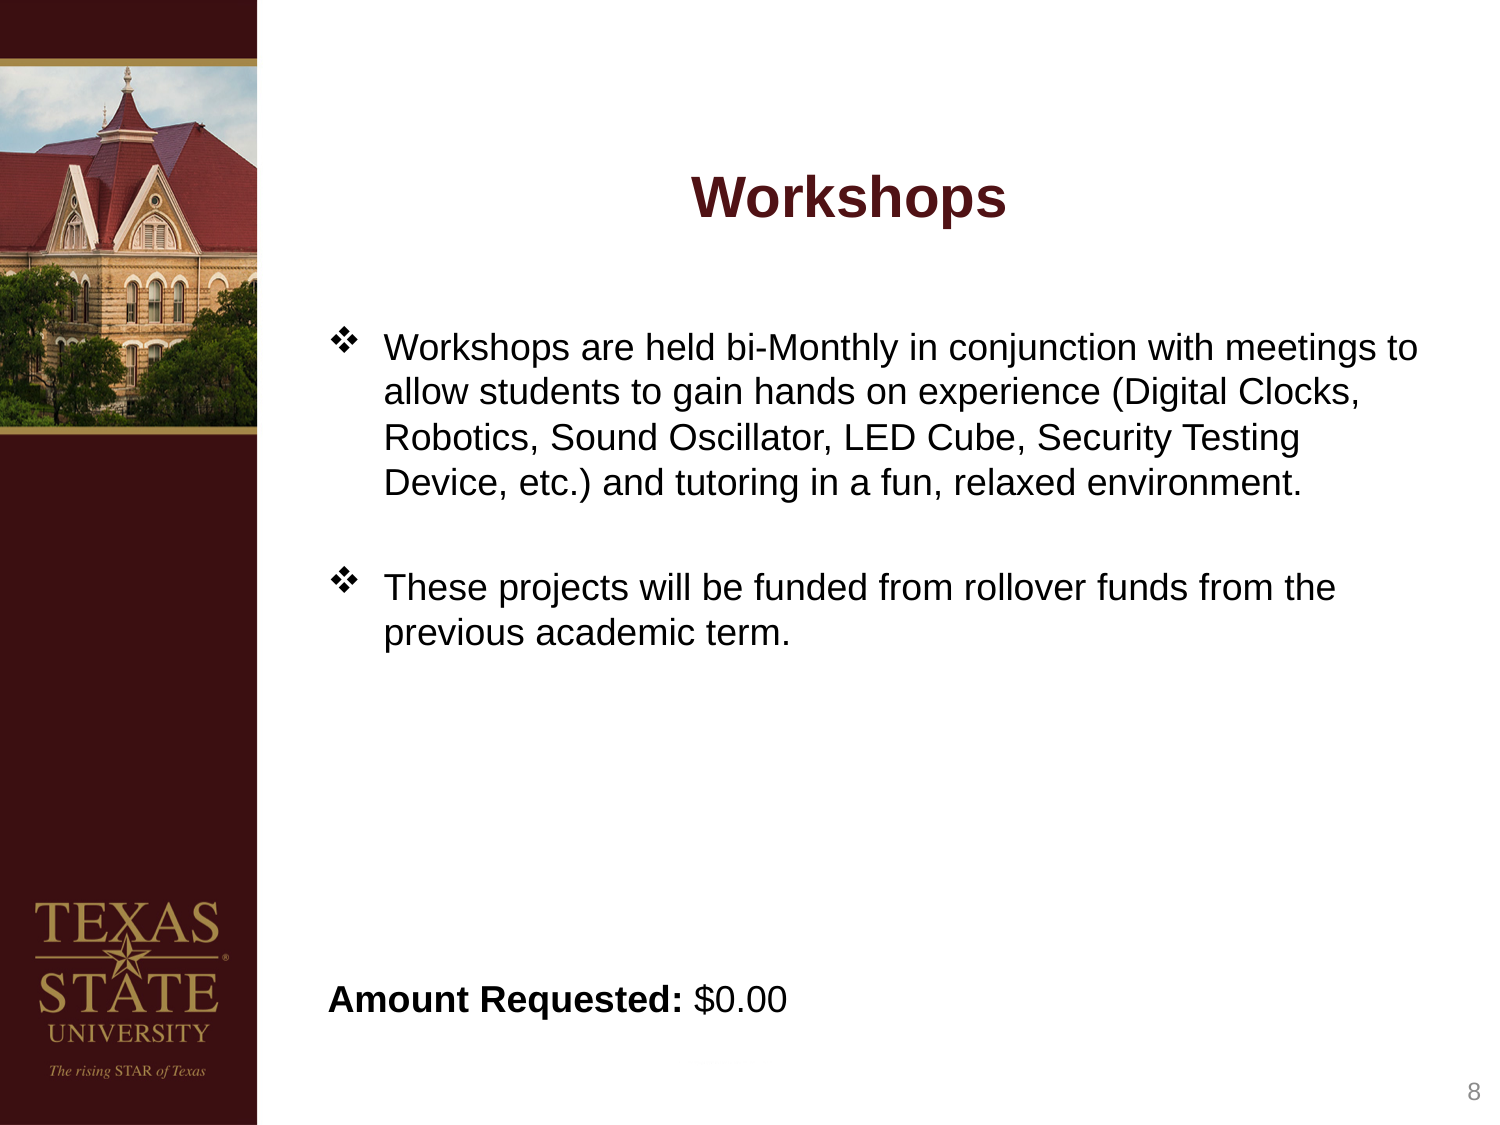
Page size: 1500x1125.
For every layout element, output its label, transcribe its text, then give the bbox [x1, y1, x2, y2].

slide_number 8 [1146, 1060, 1497, 1121]
picture [0, 0, 1500, 1125]
list Workshops are held bi-Monthly in conjunction with meetings to allow students to gain hands on experience (Digital Clocks, Robotics, Sound Oscillator, LED Cube, Security Testing Device, etc.) and tutoring in a fun, relaxed environment. These projects will be funded from rollover funds from the previous academic term. Amount Requested: $0.00 [312, 262, 1438, 1038]
title Workshops [287, 99, 1413, 288]
